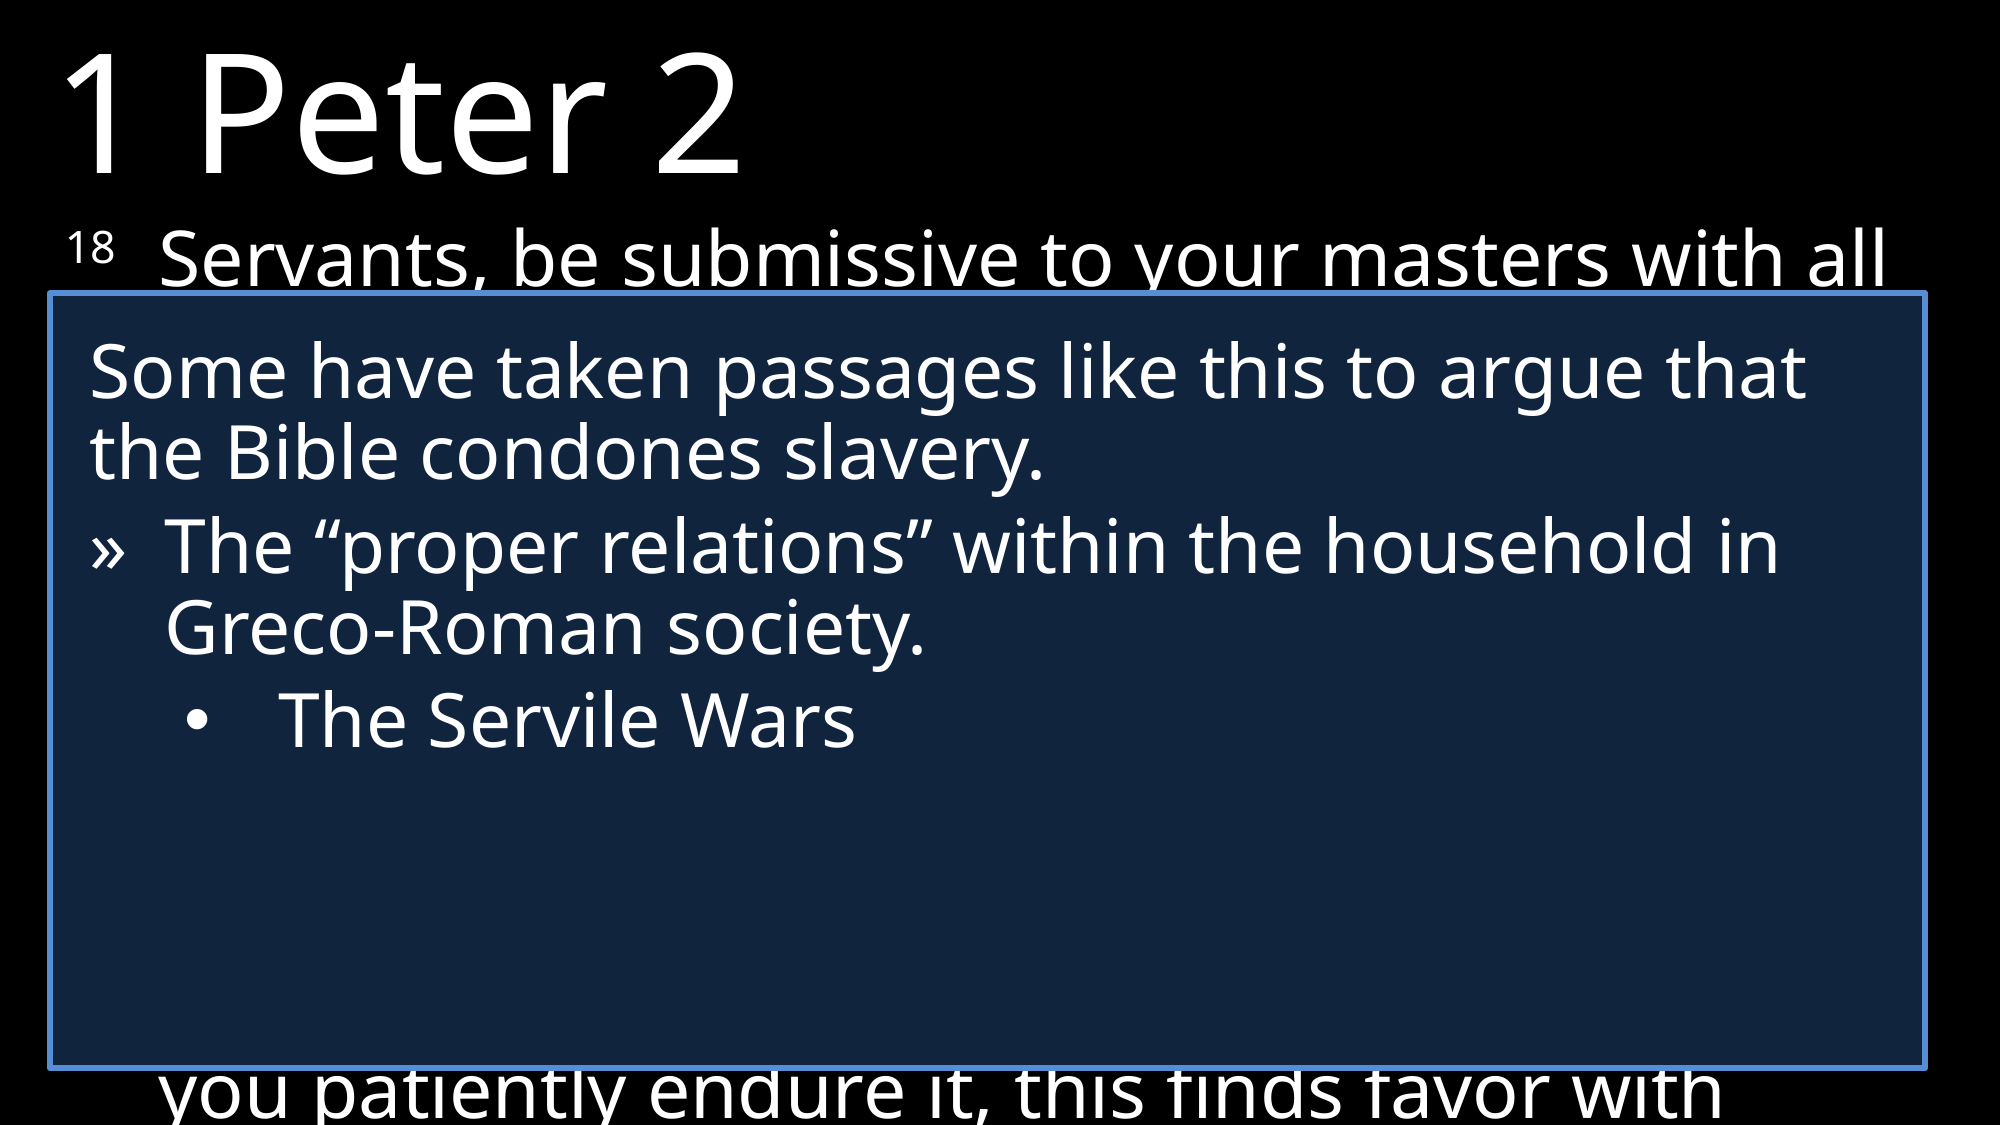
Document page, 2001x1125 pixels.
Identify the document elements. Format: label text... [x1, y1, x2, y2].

text_box 18 Servants, be submissive to your masters with all respect, not only to those who are good and gentle, but also to those who are unreasonable. 19 For this finds favor, if for the sake of conscience toward God a person bears up under sorrows when suffering unjustly. 20 For what credit is there if, when you sin and are harshly treated, you endure it with patience? But if when you do what is right and suffer for it you patiently endure it, this finds favor with God. [49, 212, 1913, 293]
text_box Some have taken passages like this to argue that the Bible condones slavery. » The “proper relations” within the household in Greco-Roman society. The Servile Wars [75, 326, 1925, 772]
text_box 18 Servants, be submissive to your masters with all respect, not only to those who are good and gentle, but also to those who are unreasonable. 19 For this finds favor, if for the sake of conscience toward God a person bears up under sorrows when suffering unjustly. 20 For what credit is there if, when you sin and are harshly treated, you endure it with patience? But if when you do what is right and suffer for it you patiently endure it, this finds favor with God. [49, 1069, 1913, 1125]
text_box [49, 293, 1925, 1069]
text_box 1 Peter 2 [37, 0, 1838, 215]
